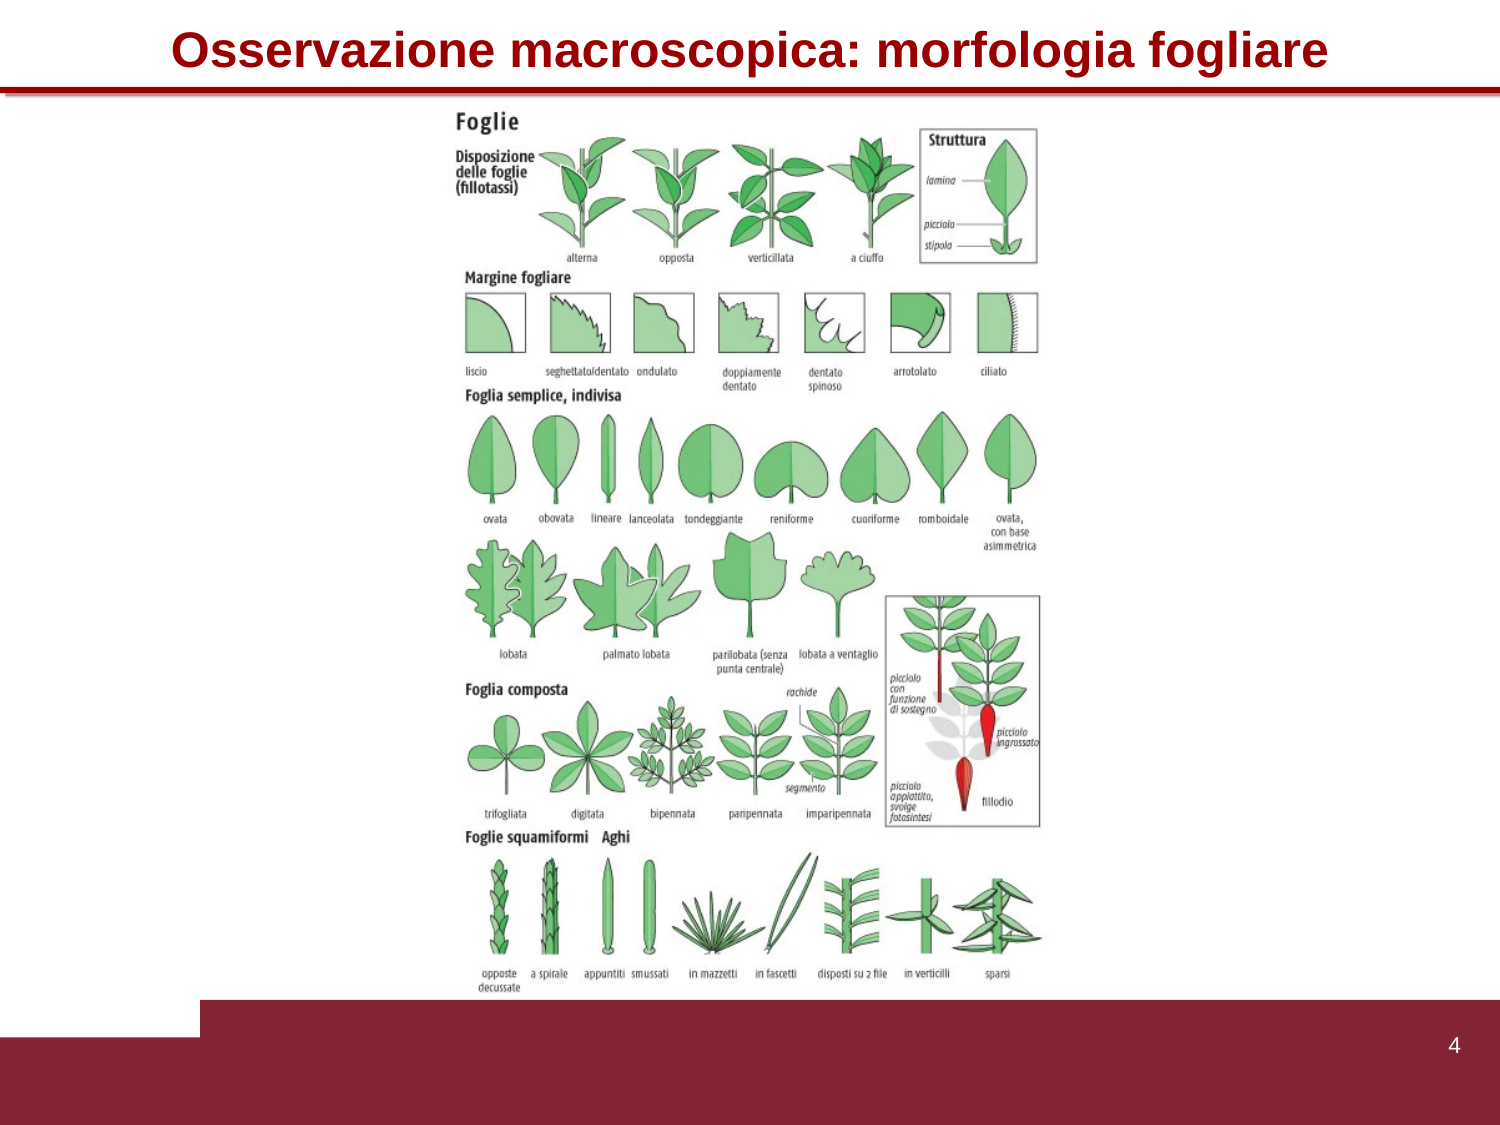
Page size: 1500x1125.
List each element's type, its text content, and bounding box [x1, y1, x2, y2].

picture [419, 96, 1079, 996]
text_box 4 [1163, 1023, 1476, 1099]
text_box Osservazione macroscopica: morfologia fogliare [155, 14, 1345, 87]
